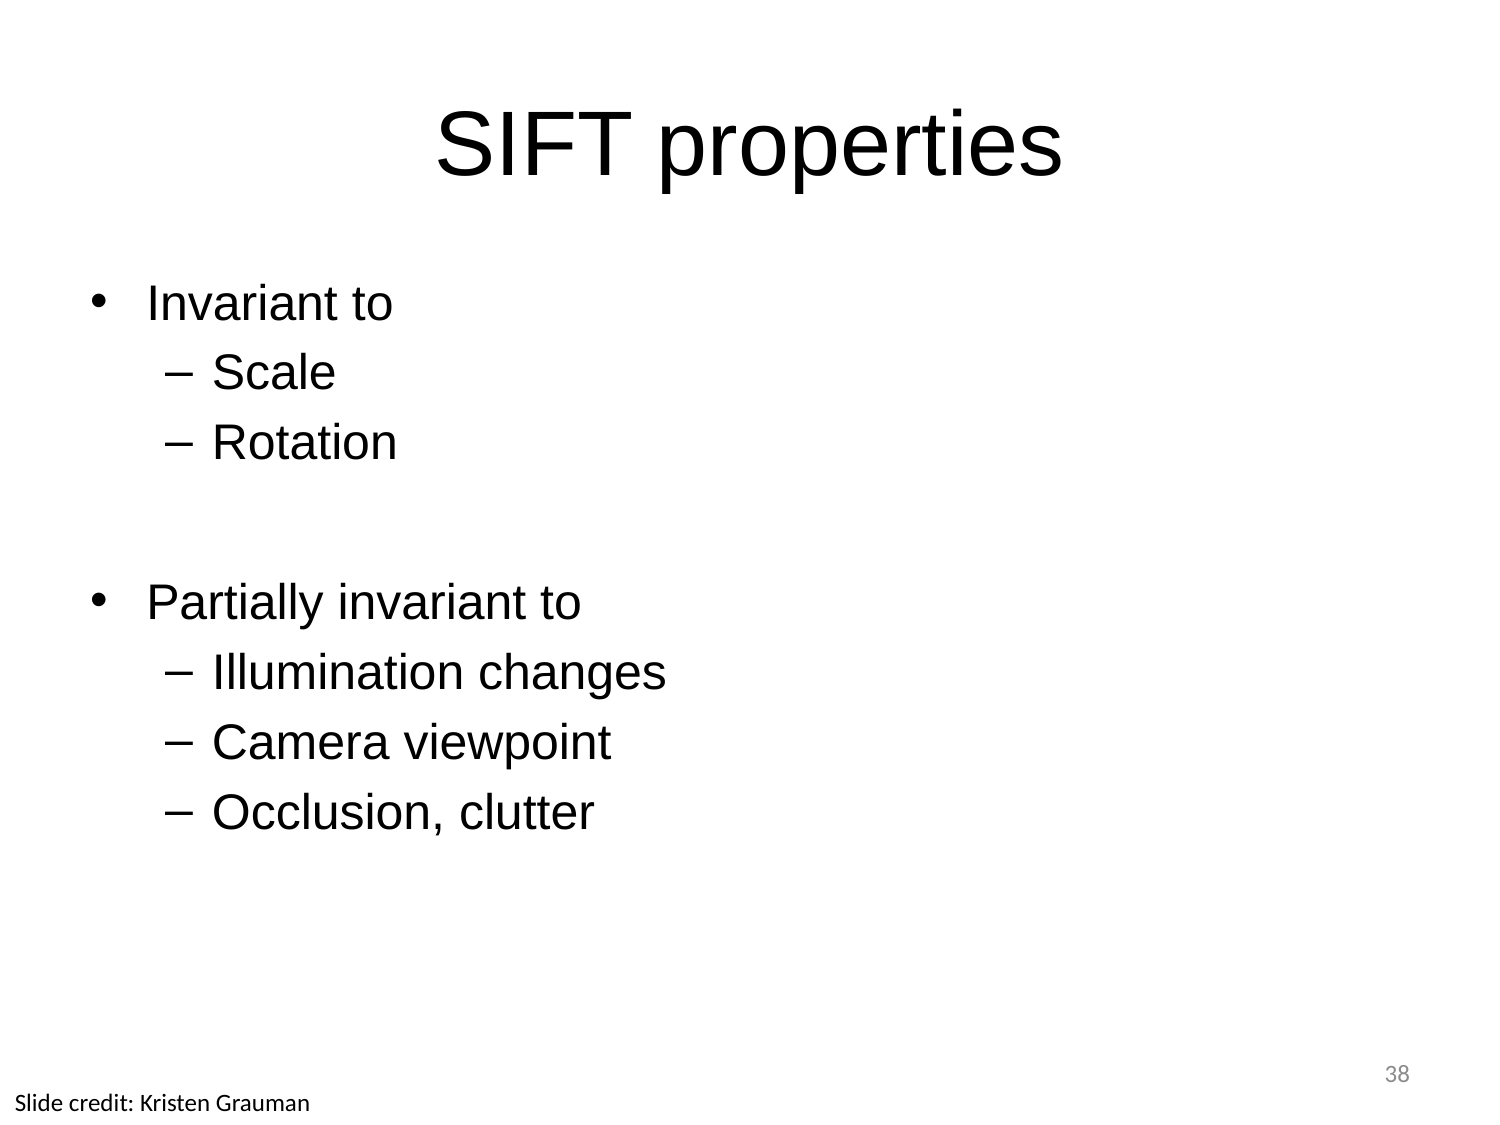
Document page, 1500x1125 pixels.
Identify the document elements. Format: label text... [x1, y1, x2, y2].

title SIFT properties [74, 44, 1426, 233]
text_box Slide credit: Kristen Grauman [0, 1079, 788, 1125]
slide_number 38 [1074, 1042, 1425, 1103]
list Invariant to Scale Rotation Partially invariant to Illumination changes Camera viewpoint Occlusion, clutter [74, 262, 788, 1006]
